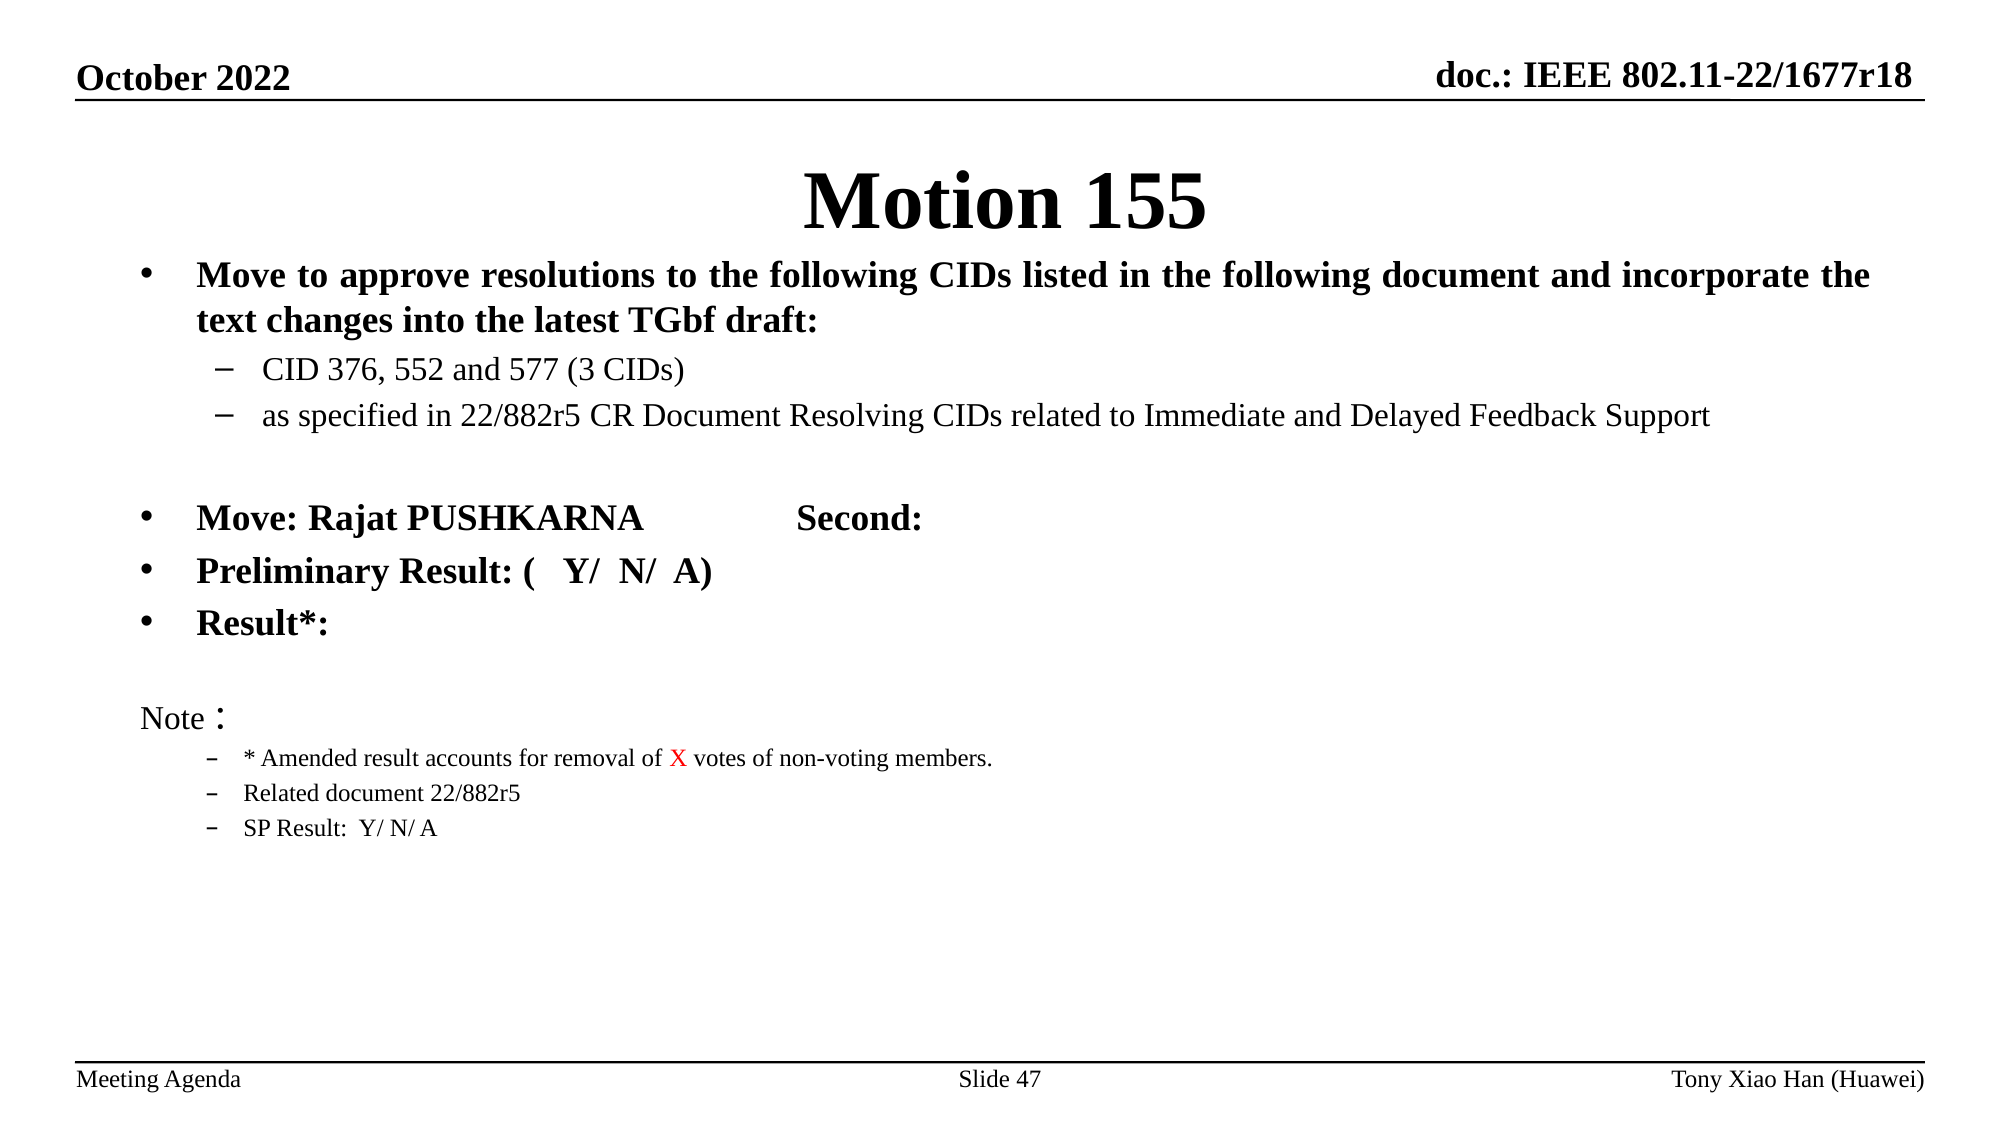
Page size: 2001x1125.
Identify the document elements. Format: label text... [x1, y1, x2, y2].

text_box Move to approve resolutions to the following CIDs listed in the following document and incorporate the text changes into the latest TGbf draft: CID 376, 552 and 577 (3 CIDs) as specified in 22/882r5 CR Document Resolving CIDs related to Immediate and Delayed Feedback Support Move: Rajat PUSHKARNA Second: Preliminary Result: ( Y/ N/ A) Result*: Note： * Amended result accounts for removal of X votes of non-voting members. Related document 22/882r5 SP Result: Y/ N/ A [125, 212, 1888, 1013]
text_box Motion 155 [368, 137, 1644, 212]
